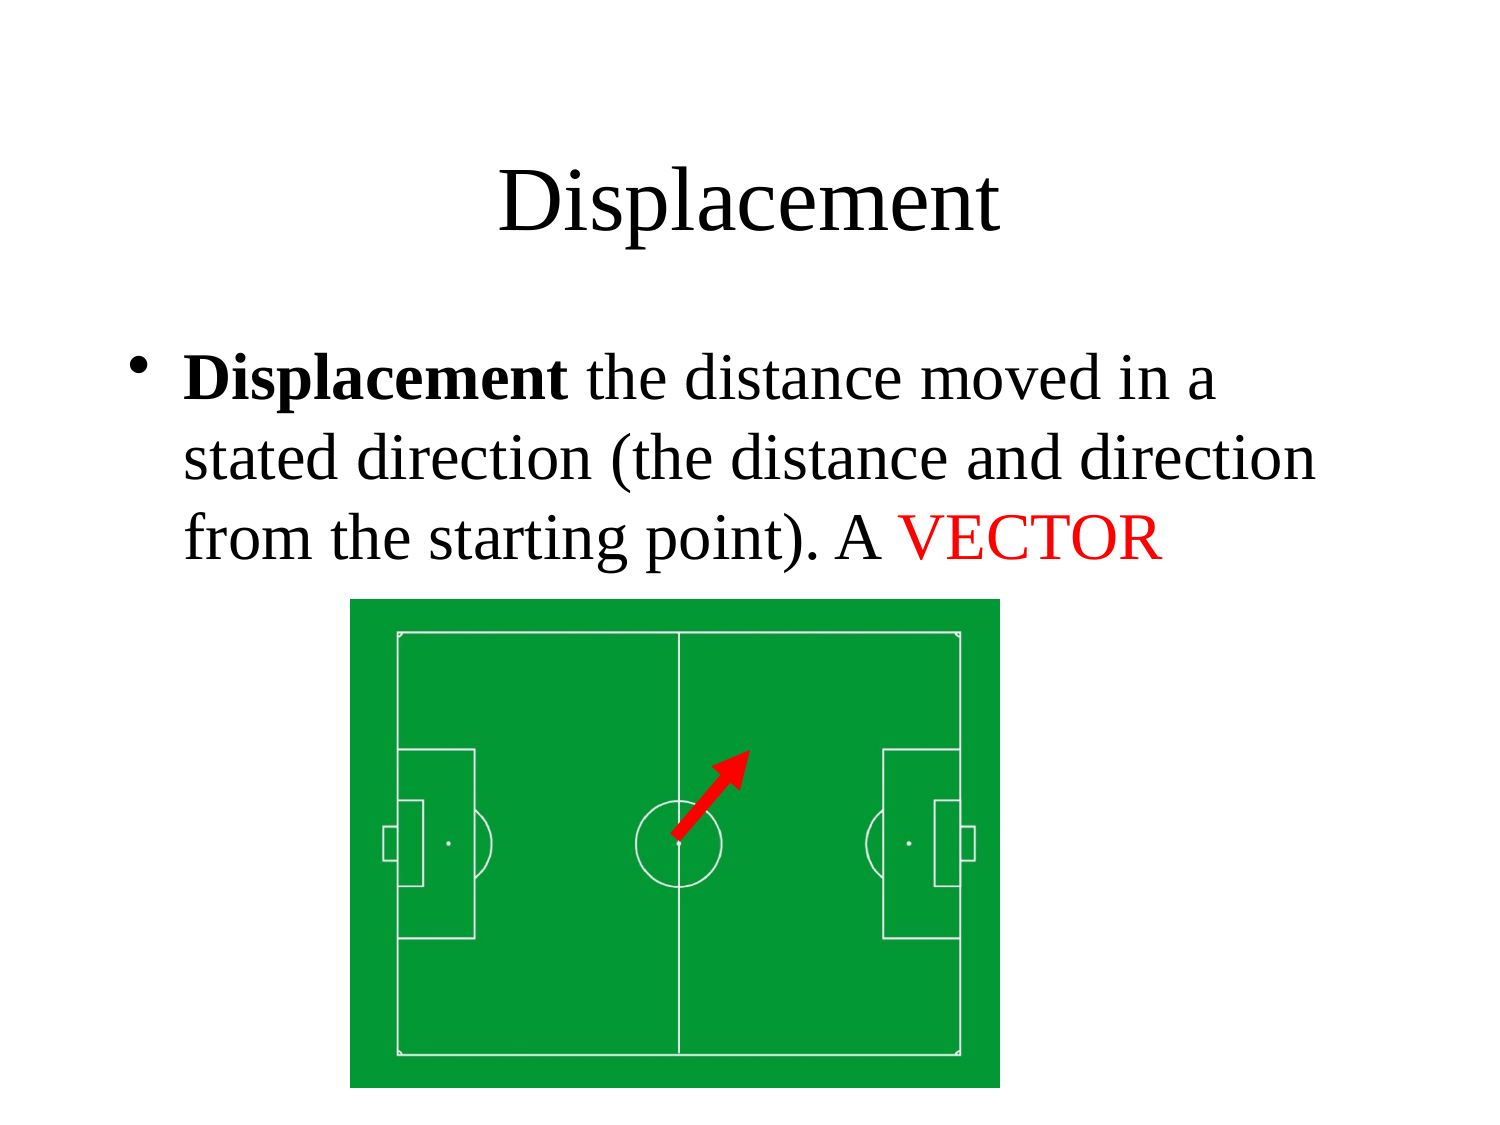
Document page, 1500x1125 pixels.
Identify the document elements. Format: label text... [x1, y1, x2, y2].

title Displacement [112, 99, 1388, 288]
picture [349, 599, 1001, 1088]
list Displacement the distance moved in a stated direction (the distance and direction from the starting point). A VECTOR [112, 324, 1388, 1001]
